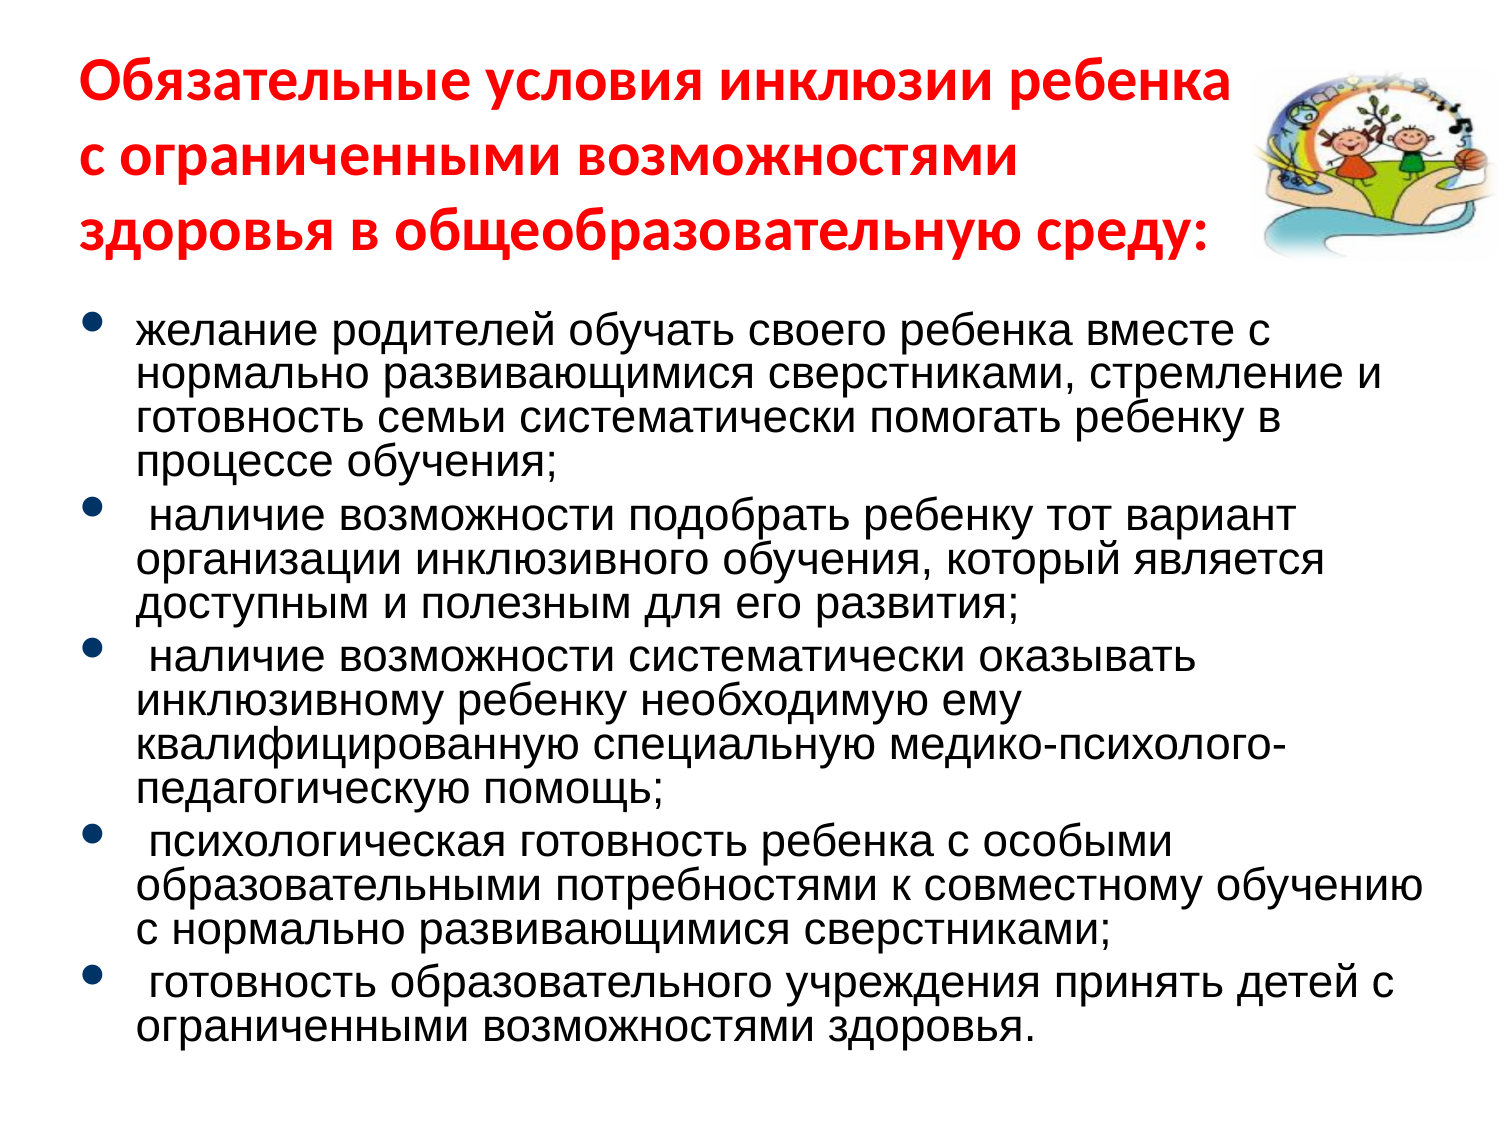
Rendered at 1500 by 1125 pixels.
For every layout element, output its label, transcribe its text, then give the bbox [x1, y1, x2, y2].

text_box Обязательные условия инклюзии ребенка с ограниченными возможностями здоровья в общеобразовательную среду: [64, 30, 1282, 271]
text_box желание родителей обучать своего ребенка вместе с нормально развивающимися сверстниками, стремление и готовность семьи систематически помогать ребенку в процессе обучения; наличие возможности подобрать ребенку тот вариант организации инклюзивного обучения, который является доступным и полезным для его развития; наличие возможности систематически оказывать инклюзивному ребенку необходимую ему квалифицированную специальную медико-психолого-педагогическую помощь; психологическая готовность ребенка с особыми образовательными потребностями к совместному обучению с нормально развивающимися сверстниками; готовность образовательного учреждения принять детей с ограниченными возможностями здоровья. [64, 302, 1447, 1058]
picture [1249, 66, 1500, 263]
